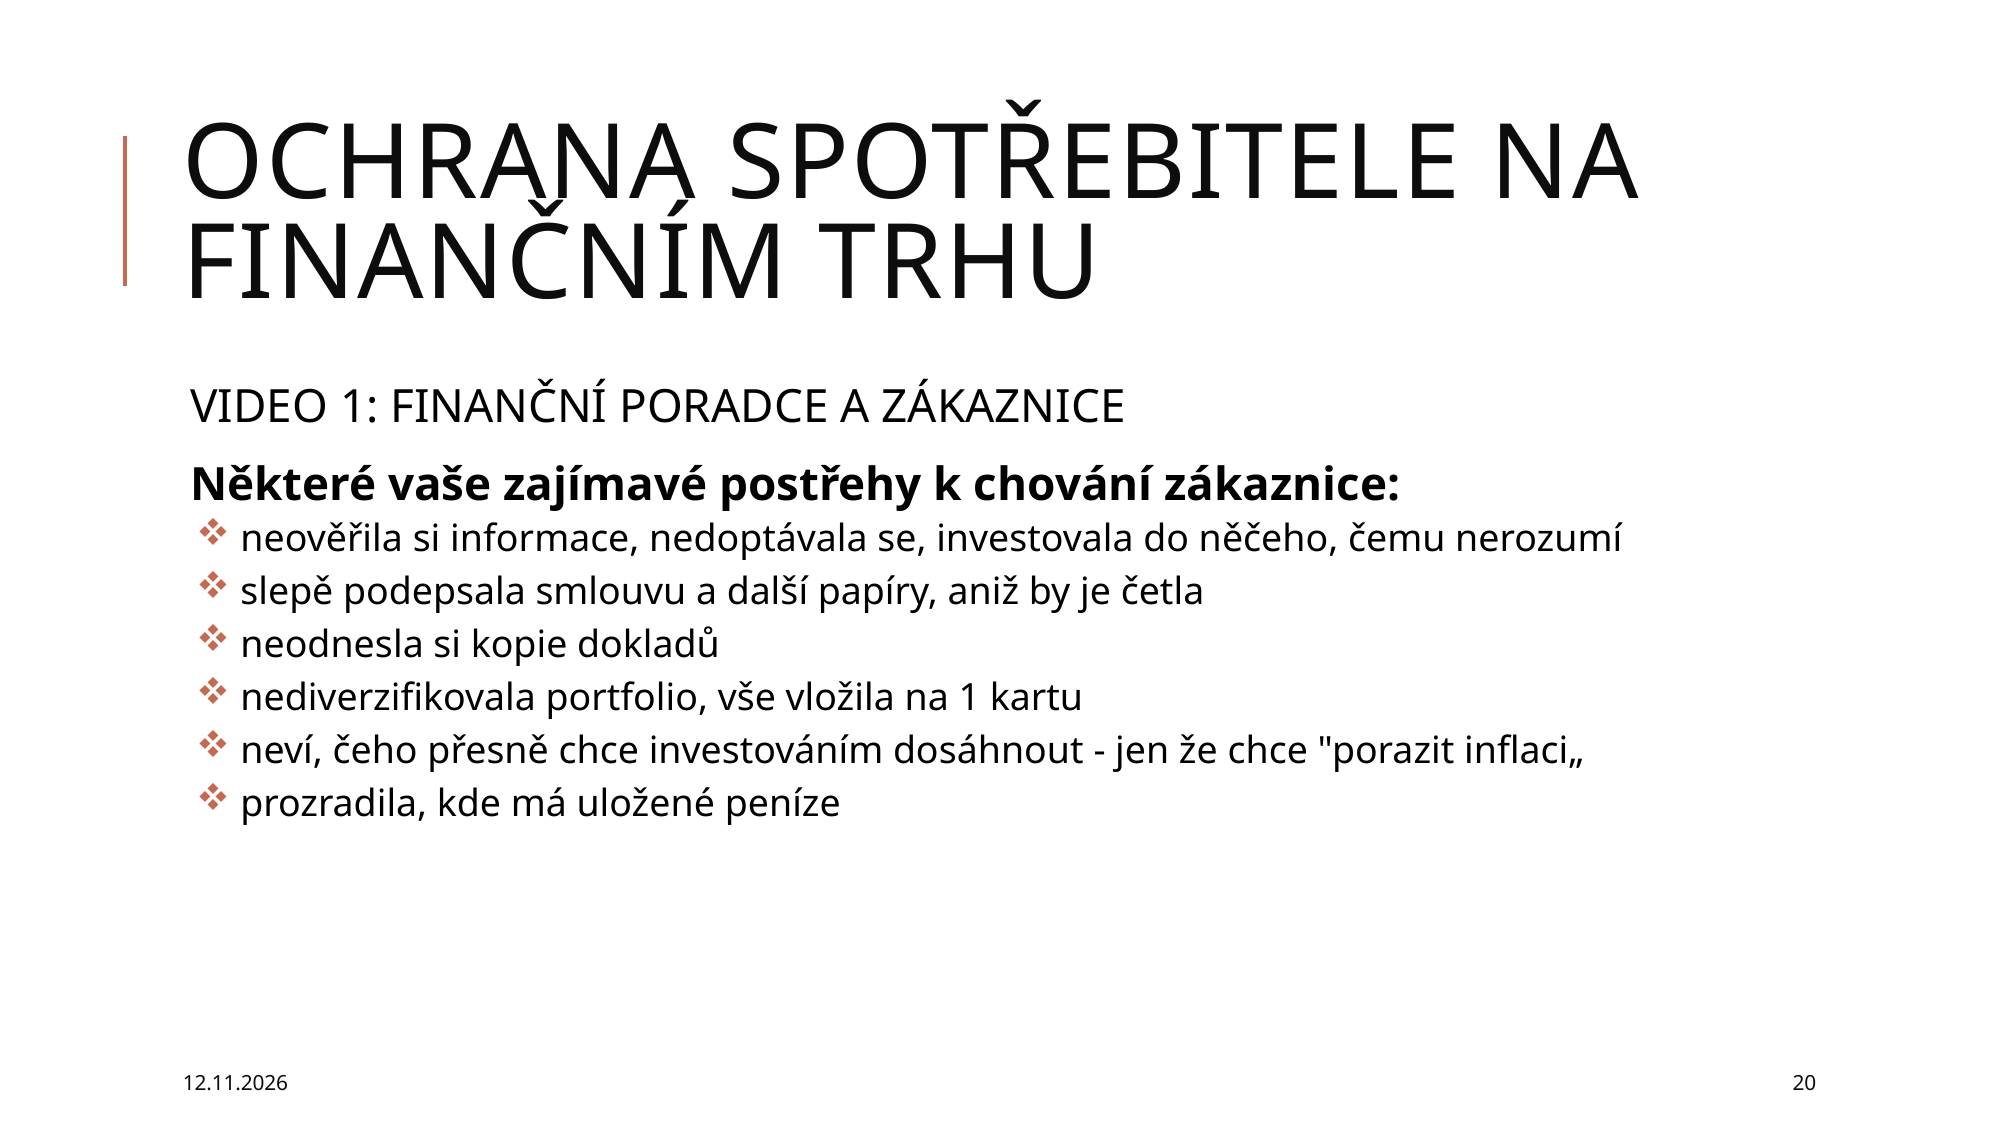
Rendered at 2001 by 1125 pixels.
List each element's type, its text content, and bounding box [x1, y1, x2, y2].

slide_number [168, 1061, 522, 1107]
title Ochrana spotřebitele na finančním trhu [168, 96, 1763, 342]
list VIDEO 1: FINANČNÍ PORADCE A ZÁKAZNICE Některé vaše zajímavé postřehy k chování zákaznice: neověřila si informace, nedoptávala se, investovala do něčeho, čemu nerozumí slepě podepsala smlouvu a další papíry, aniž by je četla neodnesla si kopie dokladů nediverzifikovala portfolio, vše vložila na 1 kartu neví, čeho přesně chce investováním dosáhnout - jen že chce "porazit inflaci„ prozradila, kde má uložené peníze [168, 375, 1763, 1035]
slide_number 20 [1777, 1061, 1938, 1107]
